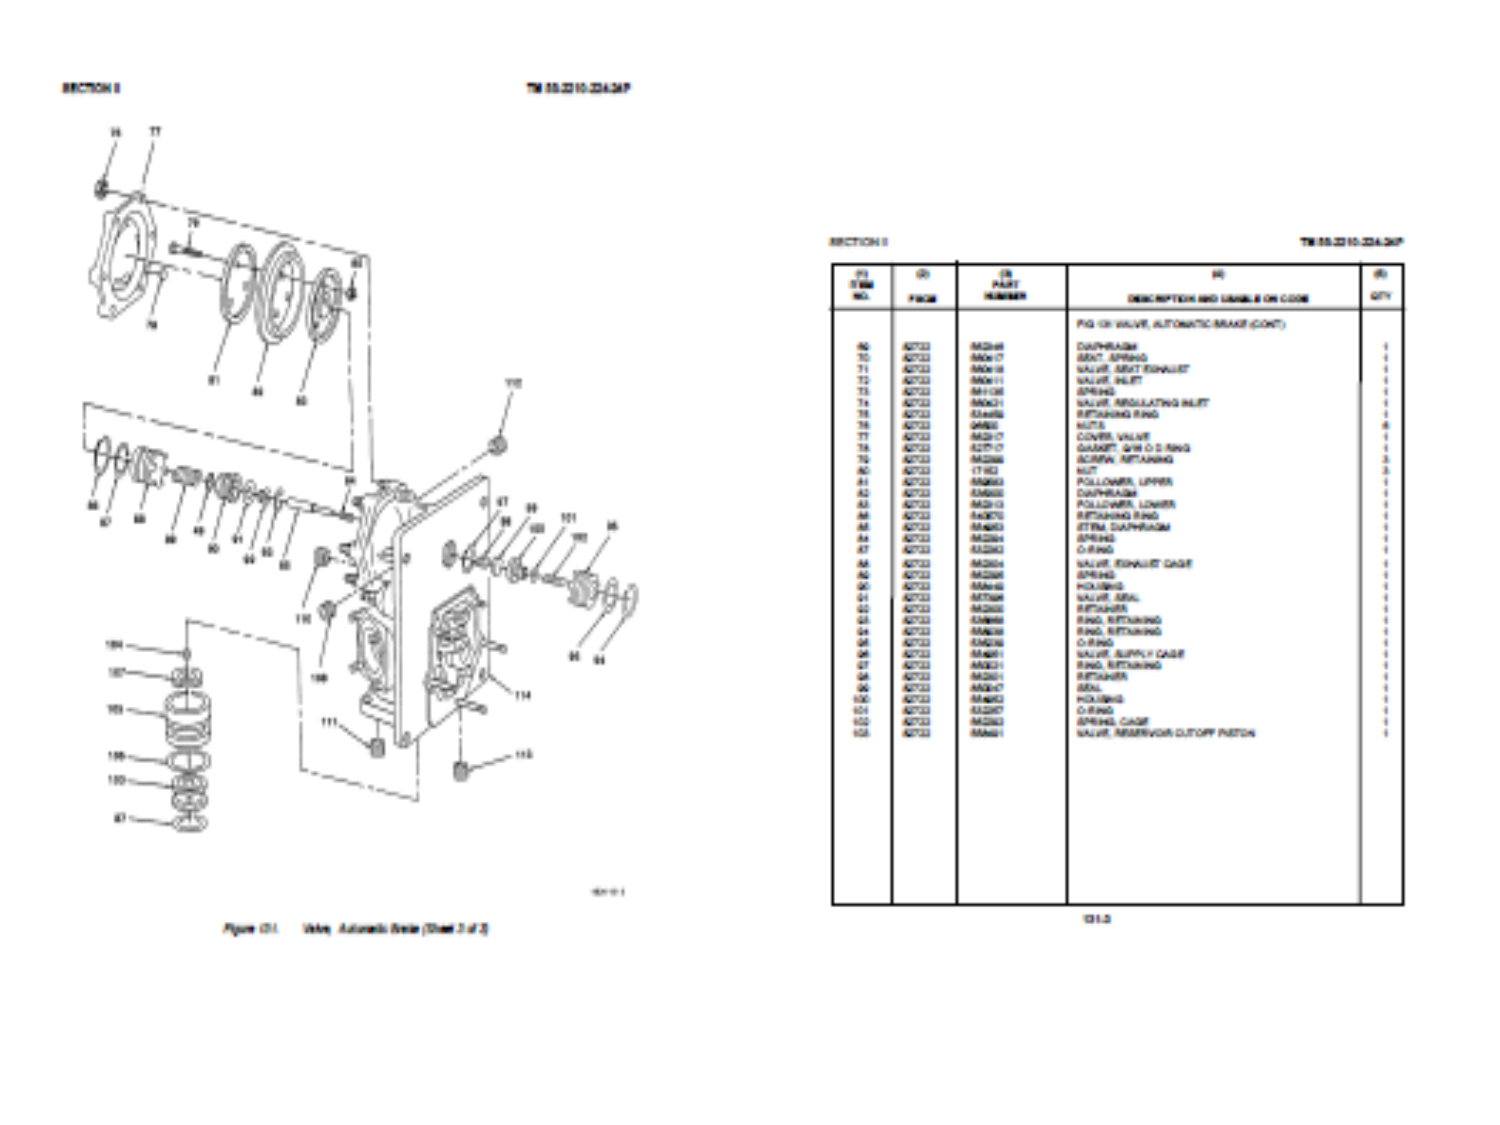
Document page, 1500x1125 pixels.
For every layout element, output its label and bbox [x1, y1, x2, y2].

picture [787, 199, 1445, 1052]
picture [24, 37, 688, 1052]
